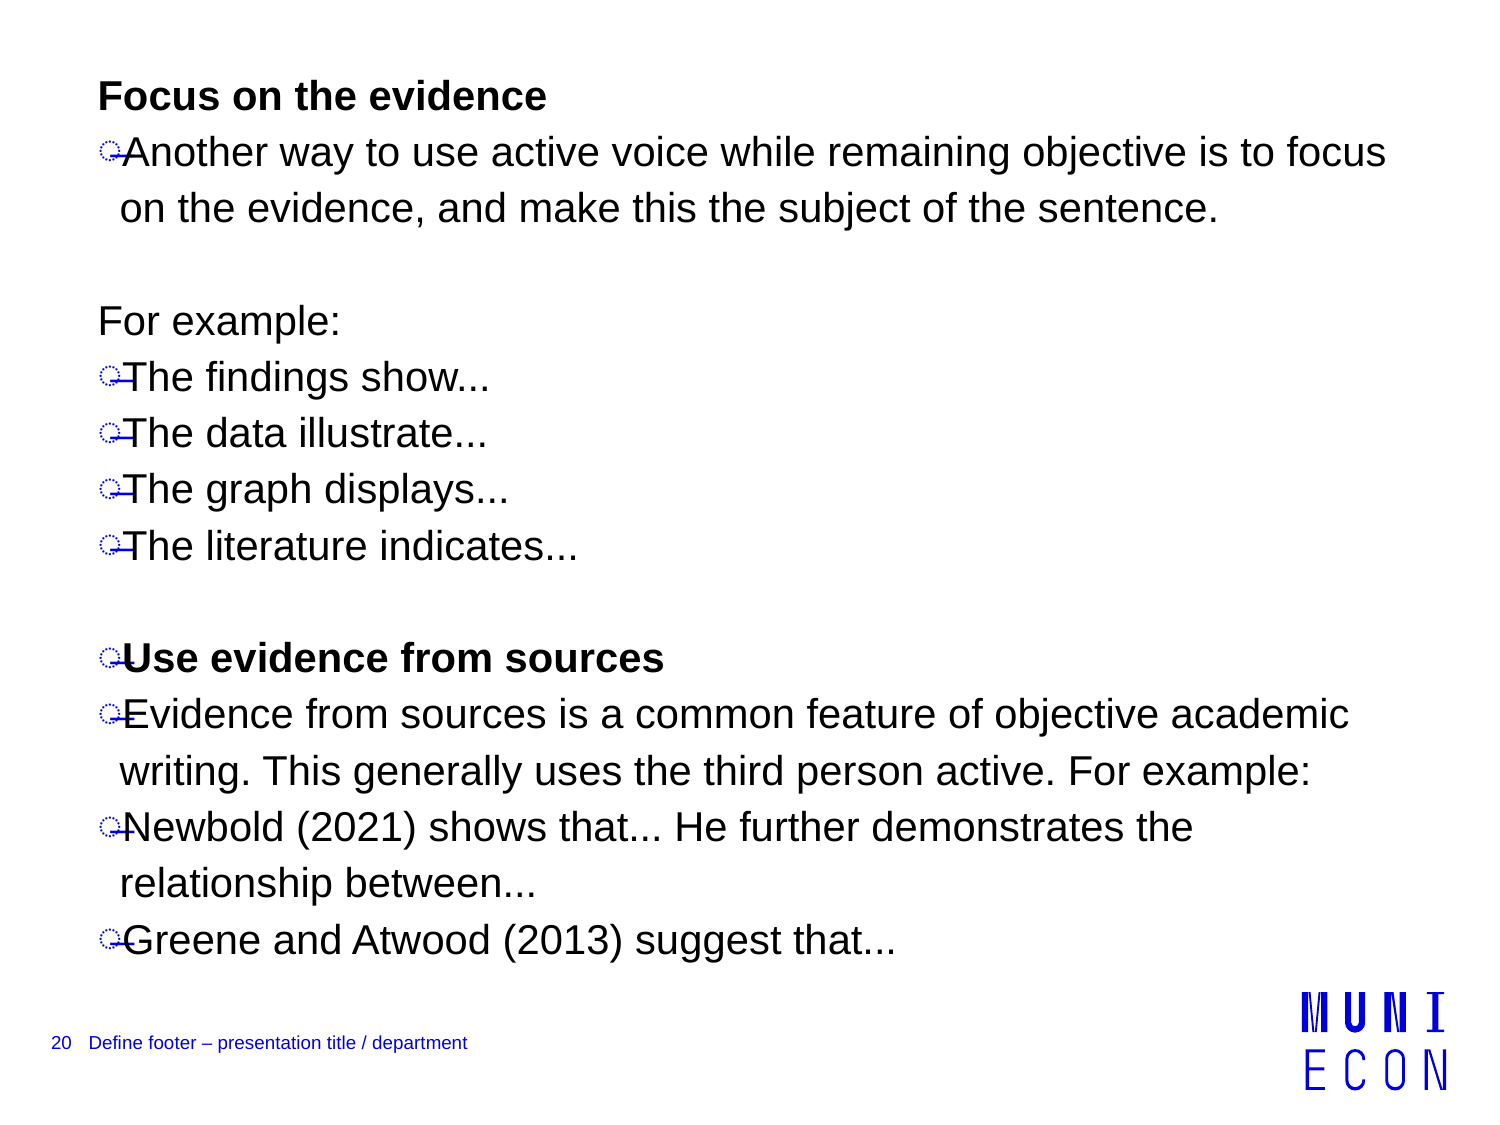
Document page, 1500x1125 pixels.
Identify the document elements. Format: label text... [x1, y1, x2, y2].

footer Define footer – presentation title / department [88, 1021, 1063, 1063]
list Focus on the evidence Another way to use active voice while remaining objective is to focus on the evidence, and make this the subject of the sentence. For example: The findings show... The data illustrate... The graph displays... The literature indicates... Use evidence from sources Evidence from sources is a common feature of objective academic writing. This generally uses the third person active. For example: Newbold (2021) shows that... He further demonstrates the relationship between... Greene and Atwood (2013) suggest that... [88, 62, 1412, 957]
slide_number 20 [50, 1021, 82, 1063]
